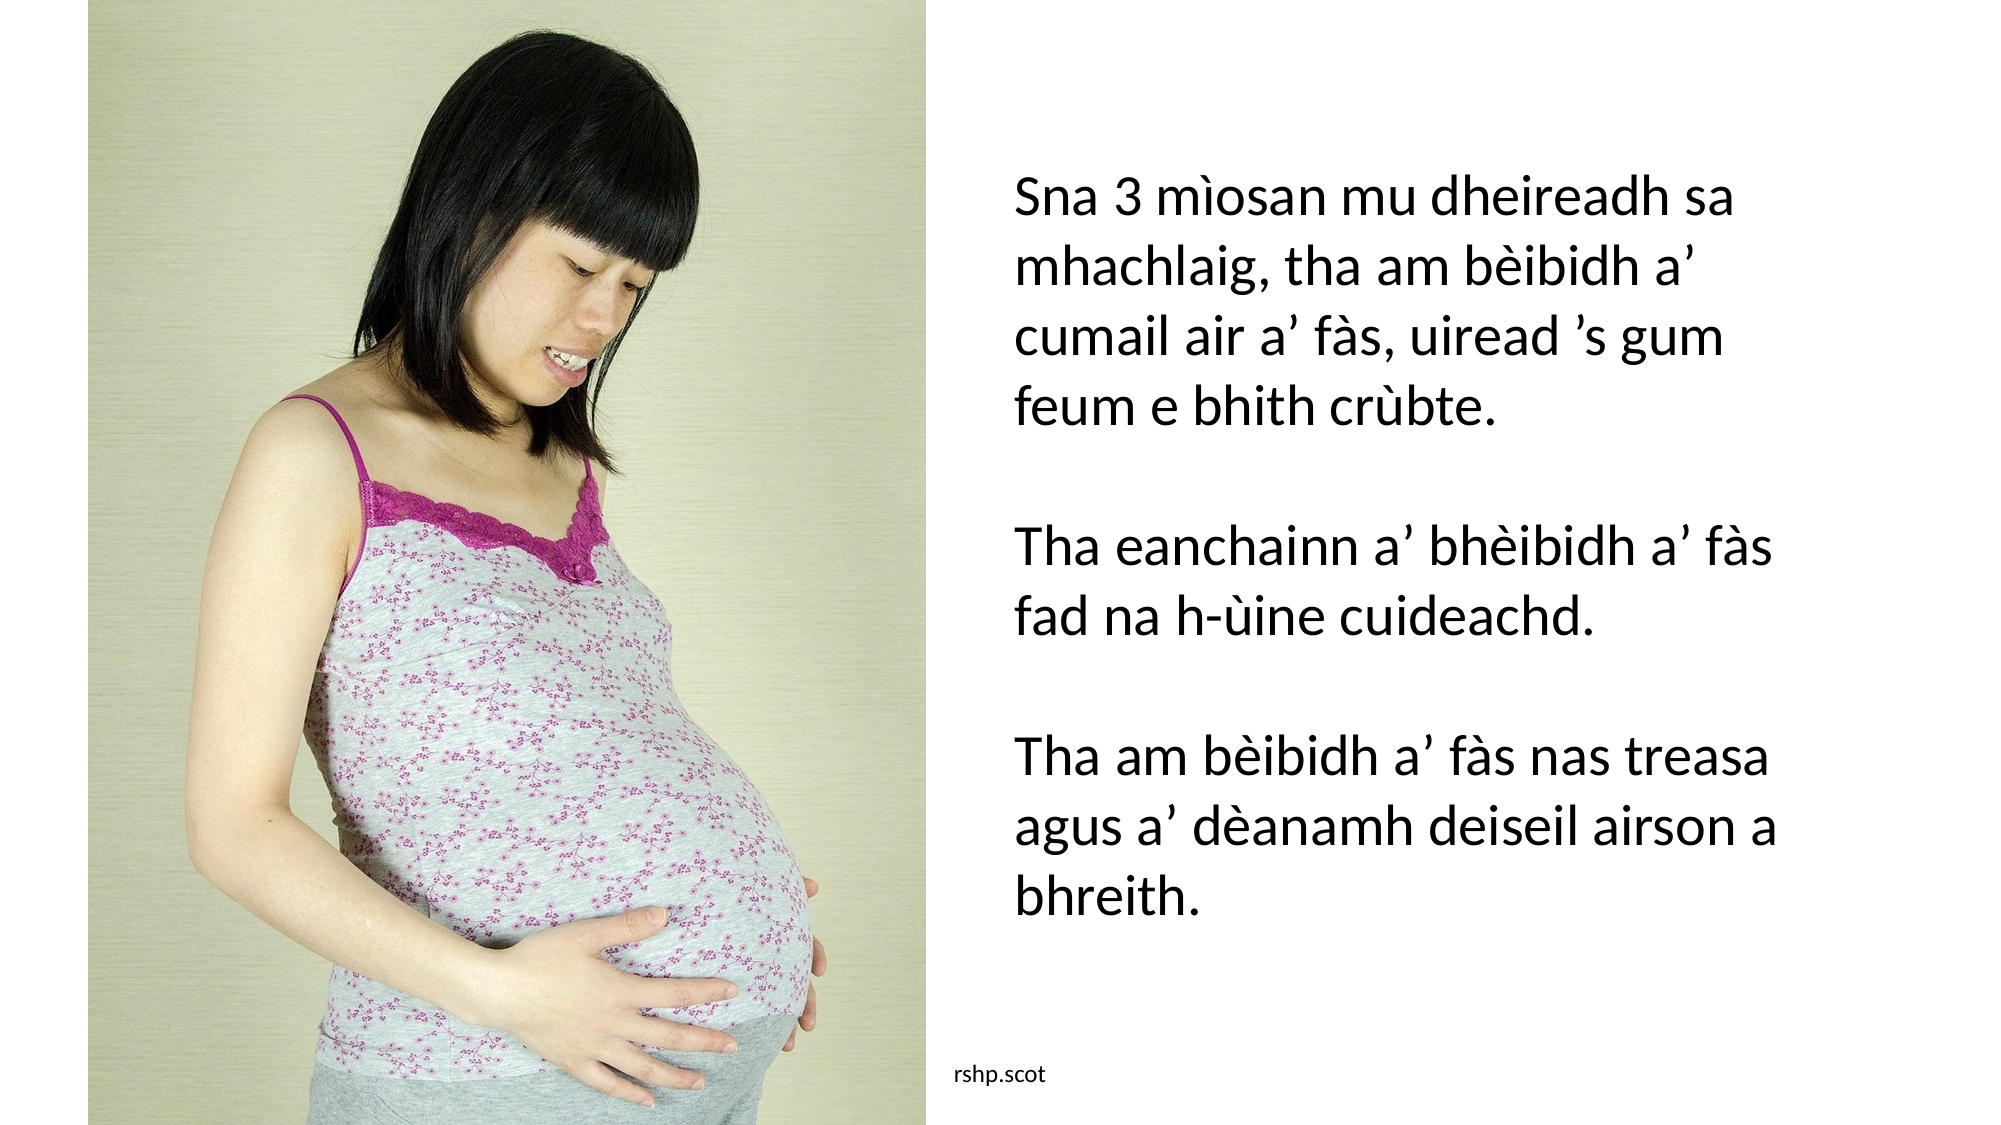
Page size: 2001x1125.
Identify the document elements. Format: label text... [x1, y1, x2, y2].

picture [88, 0, 926, 1125]
footer rshp.scot [926, 1042, 1338, 1103]
text_box Sna 3 mìosan mu dheireadh sa mhachlaig, tha am bèibidh a’ cumail air a’ fàs, uiread ’s gum feum e bhith crùbte. Tha eanchainn a’ bhèibidh a’ fàs fad na h-ùine cuideachd. Tha am bèibidh a’ fàs nas treasa agus a’ dèanamh deiseil airson a bhreith. [999, 150, 1858, 1005]
